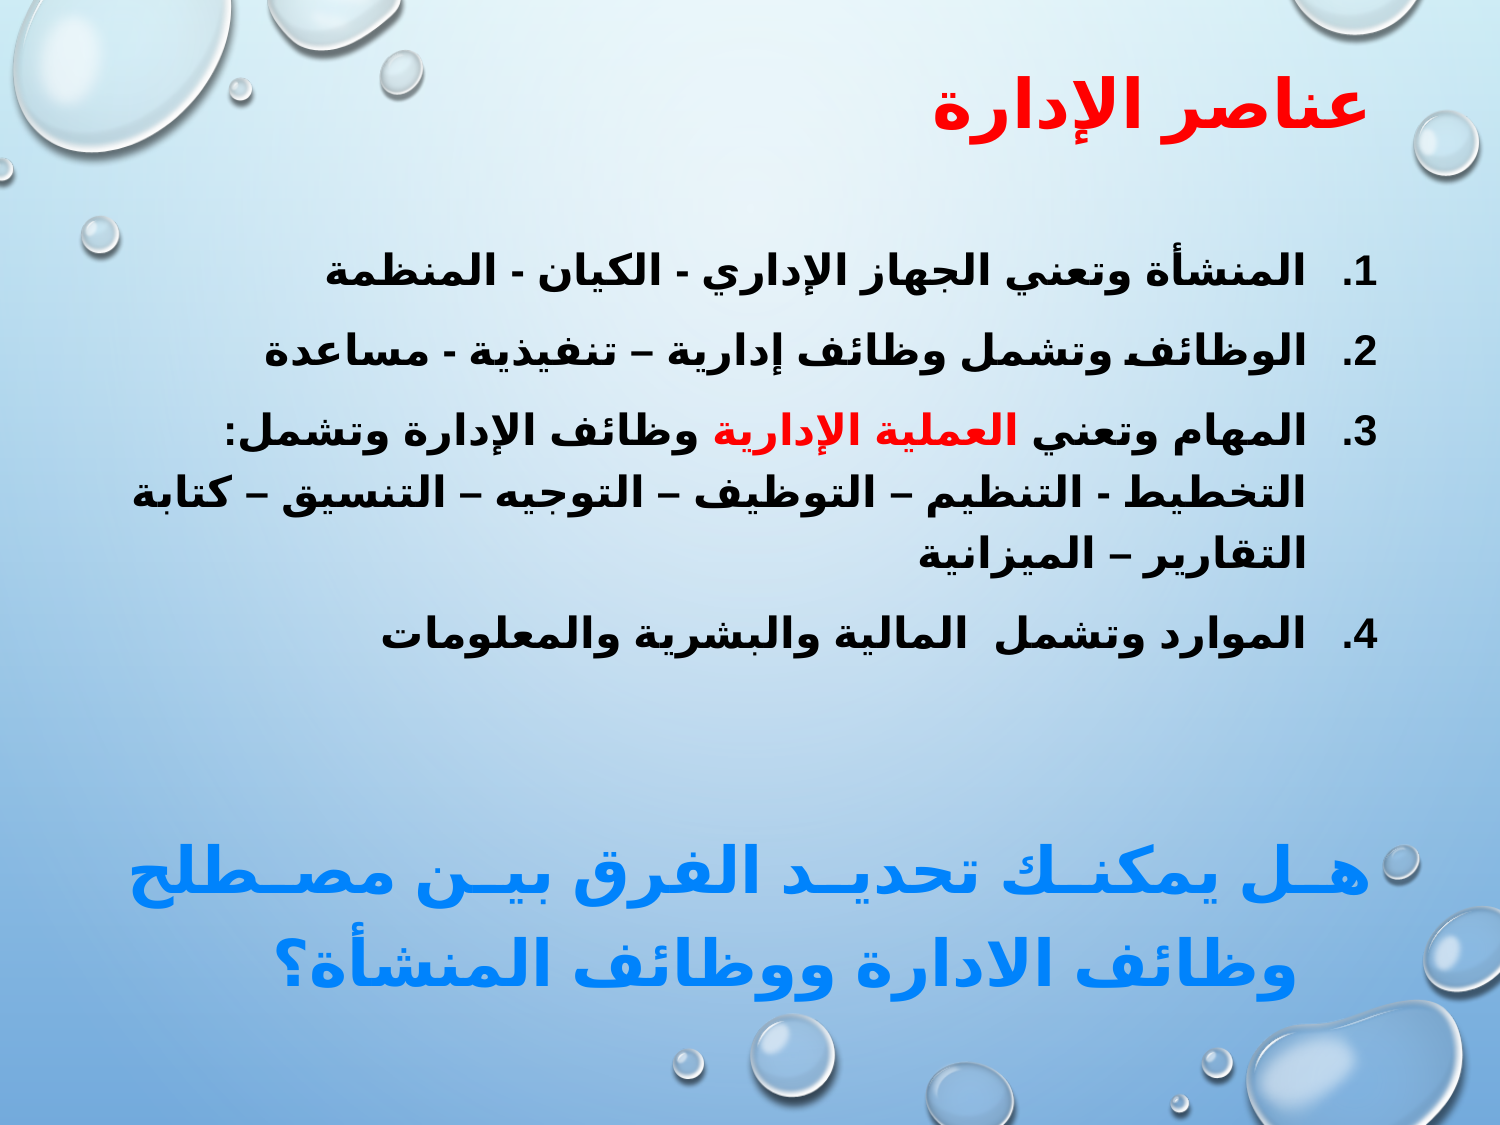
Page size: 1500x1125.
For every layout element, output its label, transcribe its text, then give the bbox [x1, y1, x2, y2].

list المنشأة وتعني الجهاز الإداري - الكيان - المنظمة الوظائف وتشمل وظائف إدارية – تنفيذية - مساعدة المهام وتعني العملية الإدارية وظائف الإدارة وتشمل: التخطيط - التنظيم – التوظيف – التوجيه – التنسيق – كتابة التقارير – الميزانية الموارد وتشمل المالية والبشرية والمعلومات هل يمكنك تحديد الفرق بين مصطلح وظائف الادارة ووظائف المنشأة؟ [112, 224, 1388, 1025]
picture [0, 0, 1500, 1125]
title عناصر الإدارة [112, 62, 1388, 224]
